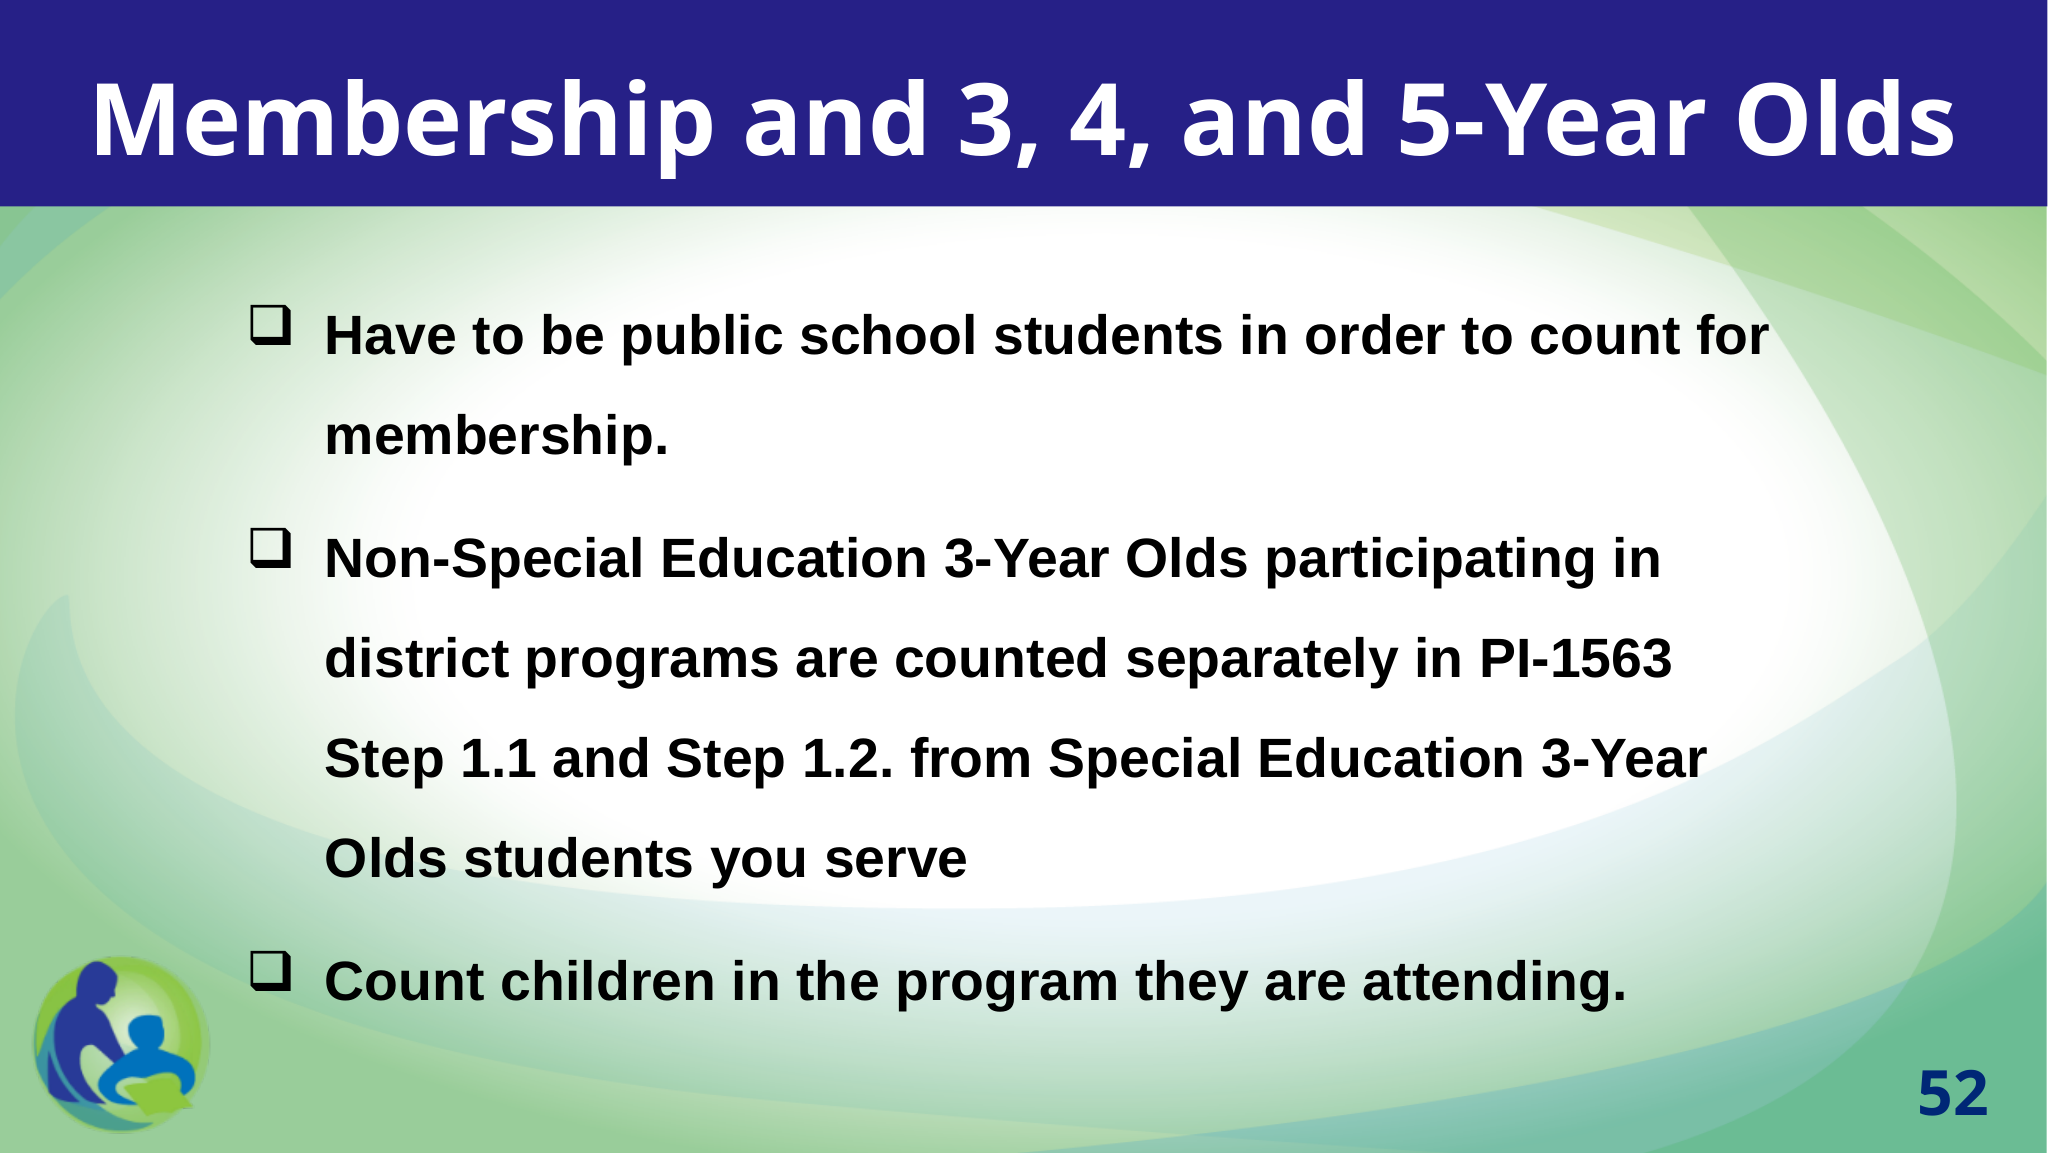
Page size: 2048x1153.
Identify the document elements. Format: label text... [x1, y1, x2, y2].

text_box Membership and 3, 4, and 5-Year Olds [0, 59, 2048, 171]
list Have to be public school students in order to count for membership. Non-Special Education 3-Year Olds participating in district programs are counted separately in PI-1563 Step 1.1 and Step 1.2. from Special Education 3-Year Olds students you serve Count children in the program they are attending. [231, 258, 1791, 1027]
picture [0, 207, 2047, 1153]
